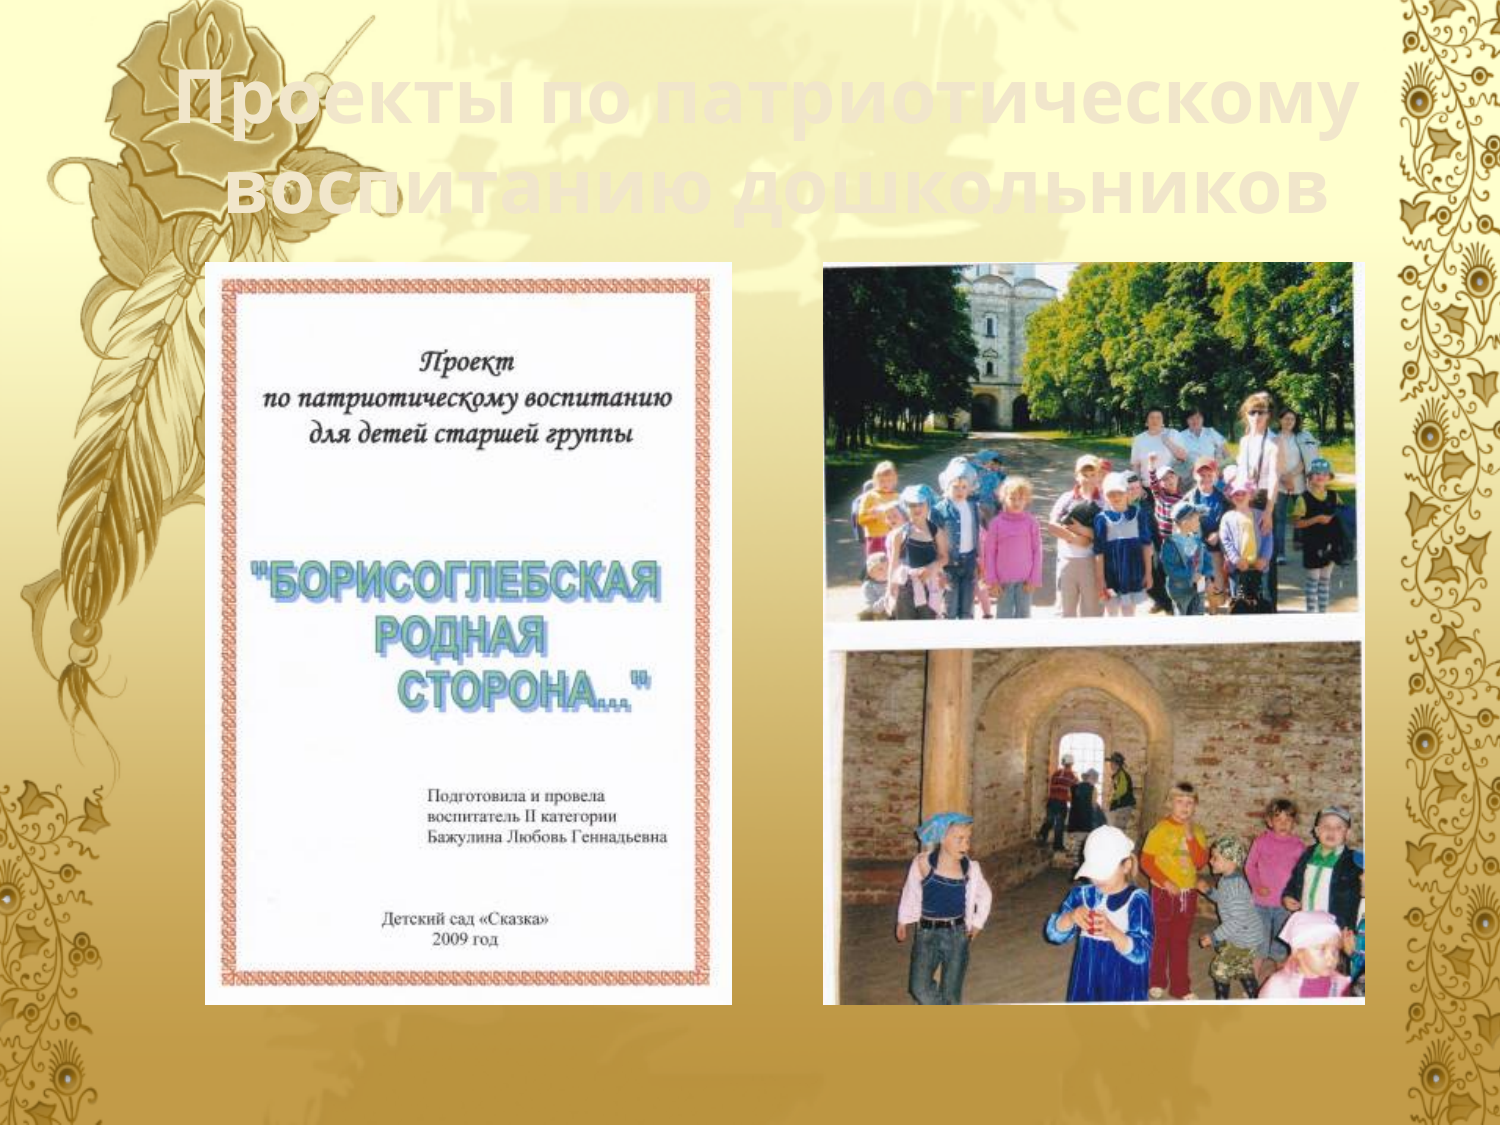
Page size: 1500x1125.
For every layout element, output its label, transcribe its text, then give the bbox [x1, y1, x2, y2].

title Проекты по патриотическому воспитанию дошкольников [128, 45, 1425, 233]
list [822, 262, 1365, 1006]
picture [0, 0, 1500, 1125]
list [204, 262, 732, 1006]
